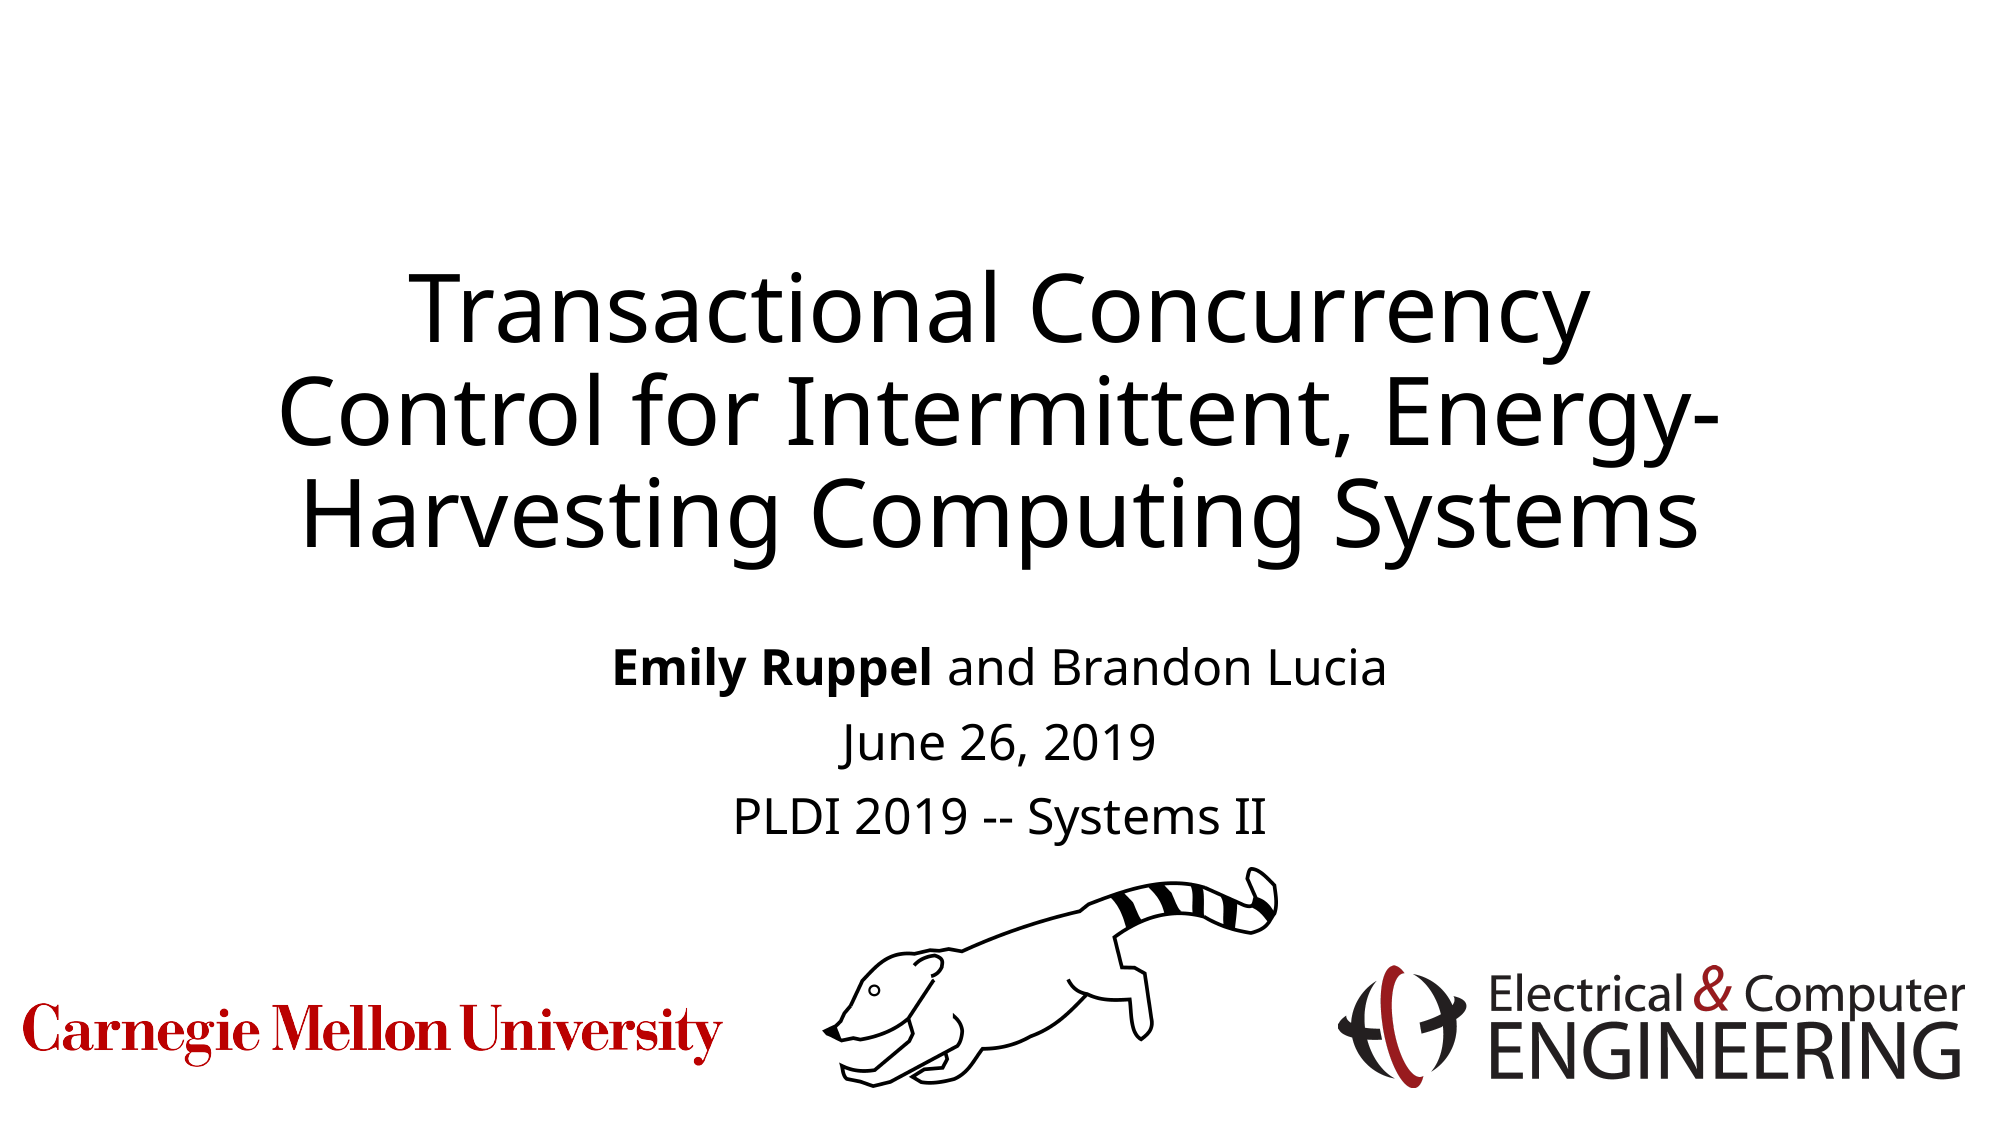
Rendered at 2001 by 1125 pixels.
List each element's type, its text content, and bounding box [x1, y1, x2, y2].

picture [1338, 965, 1965, 1088]
title Transactional Concurrency Control for Intermittent, Energy-Harvesting Computing Systems [249, 184, 1750, 576]
subtitle Emily Ruppel and Brandon Lucia June 26, 2019 PLDI 2019 -- Systems II [249, 634, 1750, 907]
picture [23, 1003, 723, 1067]
picture [822, 867, 1278, 1088]
